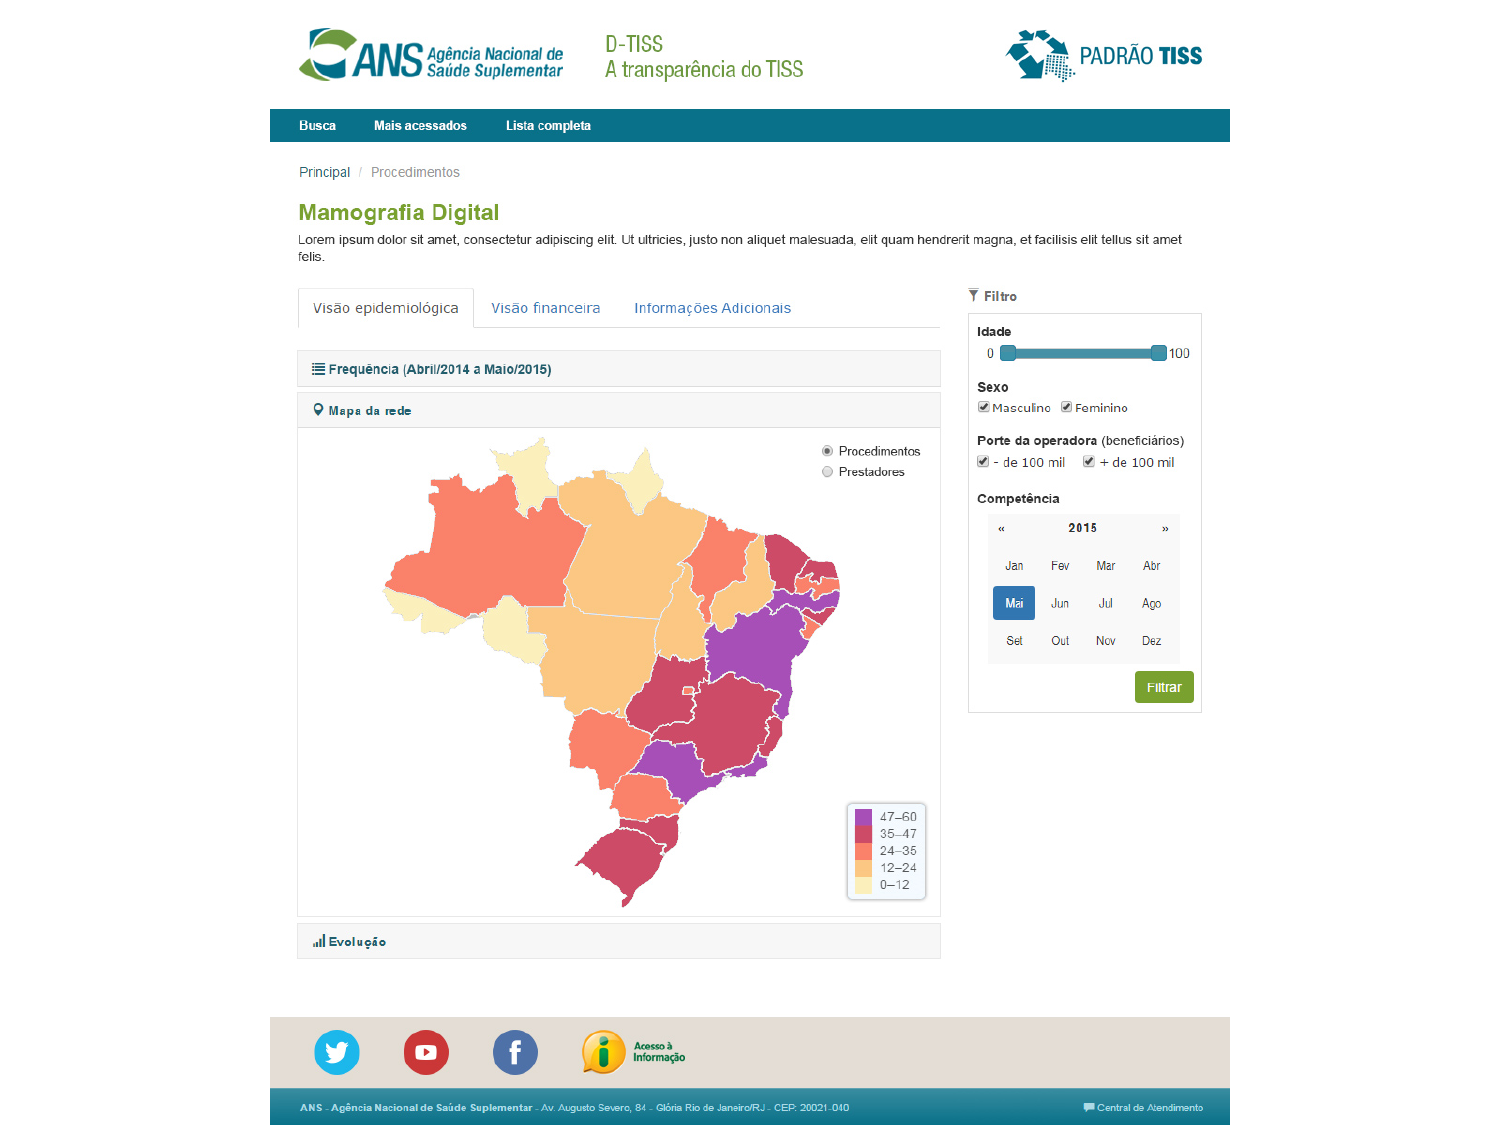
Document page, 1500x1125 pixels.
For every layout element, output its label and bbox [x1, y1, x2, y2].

picture [432, 121, 467, 130]
picture [328, 122, 335, 130]
picture [564, 121, 590, 134]
picture [269, 143, 1231, 1125]
picture [269, 0, 1231, 110]
picture [423, 123, 433, 131]
picture [374, 121, 401, 132]
picture [304, 123, 325, 133]
picture [550, 123, 561, 129]
picture [406, 123, 418, 130]
picture [525, 125, 533, 130]
picture [540, 122, 549, 131]
